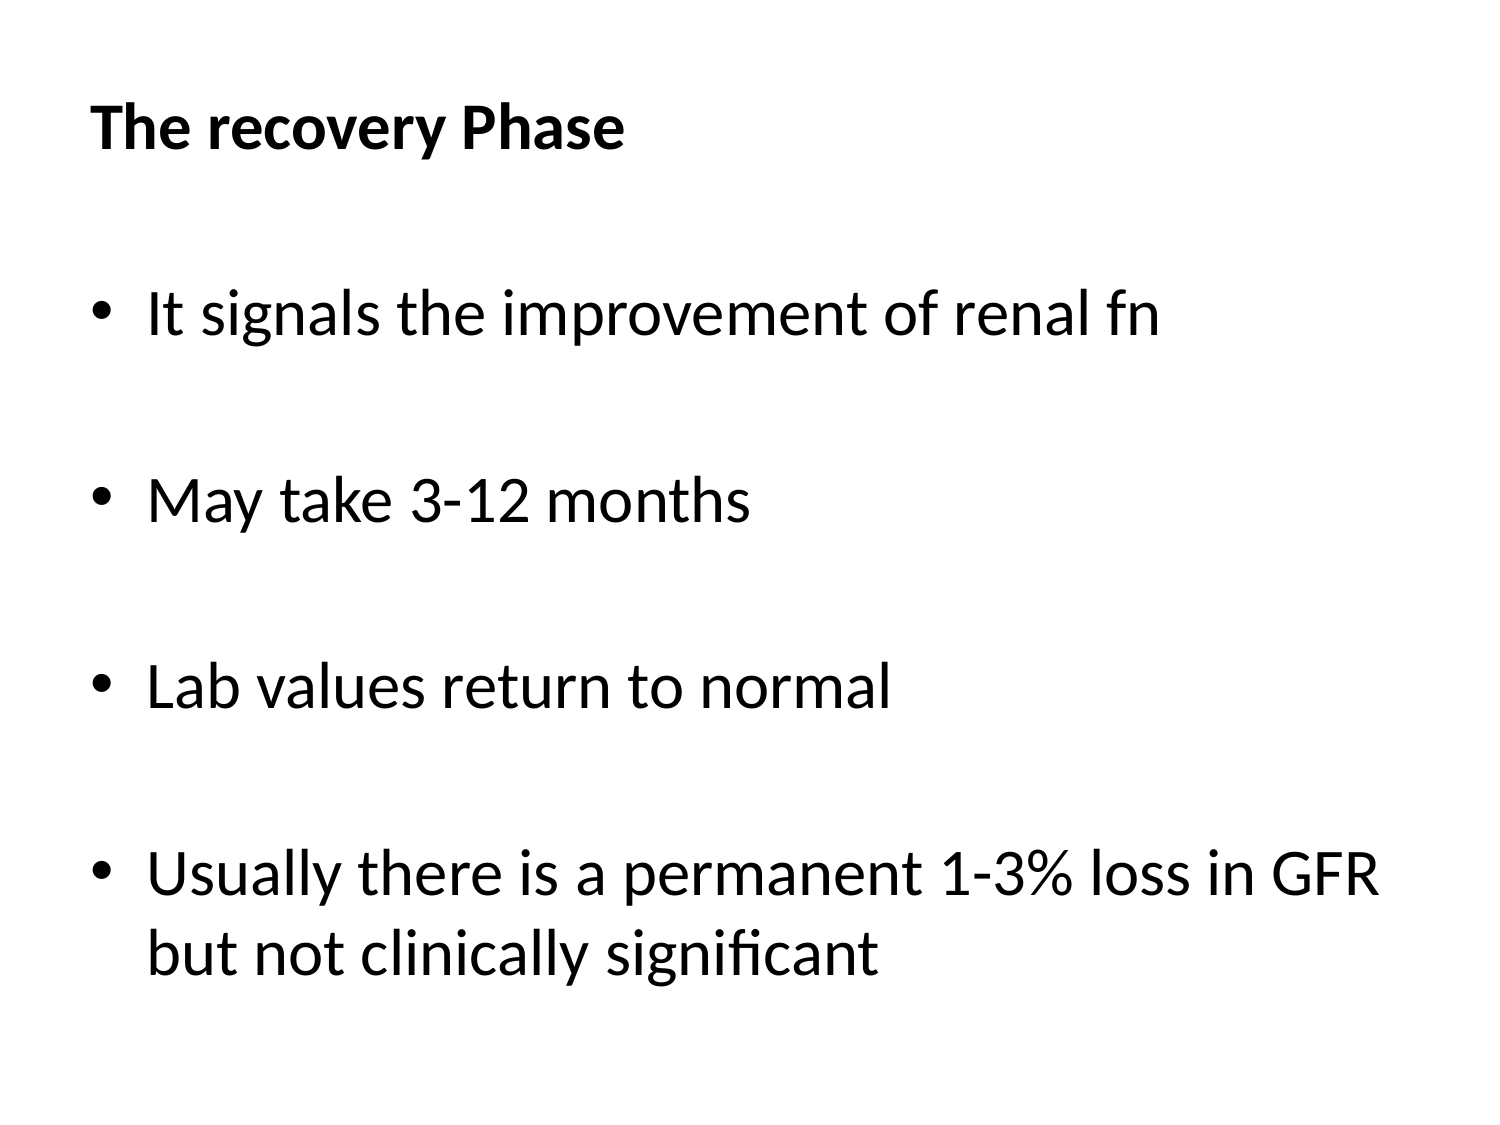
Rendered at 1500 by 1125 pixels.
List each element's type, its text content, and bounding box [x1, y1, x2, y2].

list The recovery Phase It signals the improvement of renal fn May take 3-12 months Lab values return to normal Usually there is a permanent 1-3% loss in GFR but not clinically significant [75, 75, 1488, 1113]
